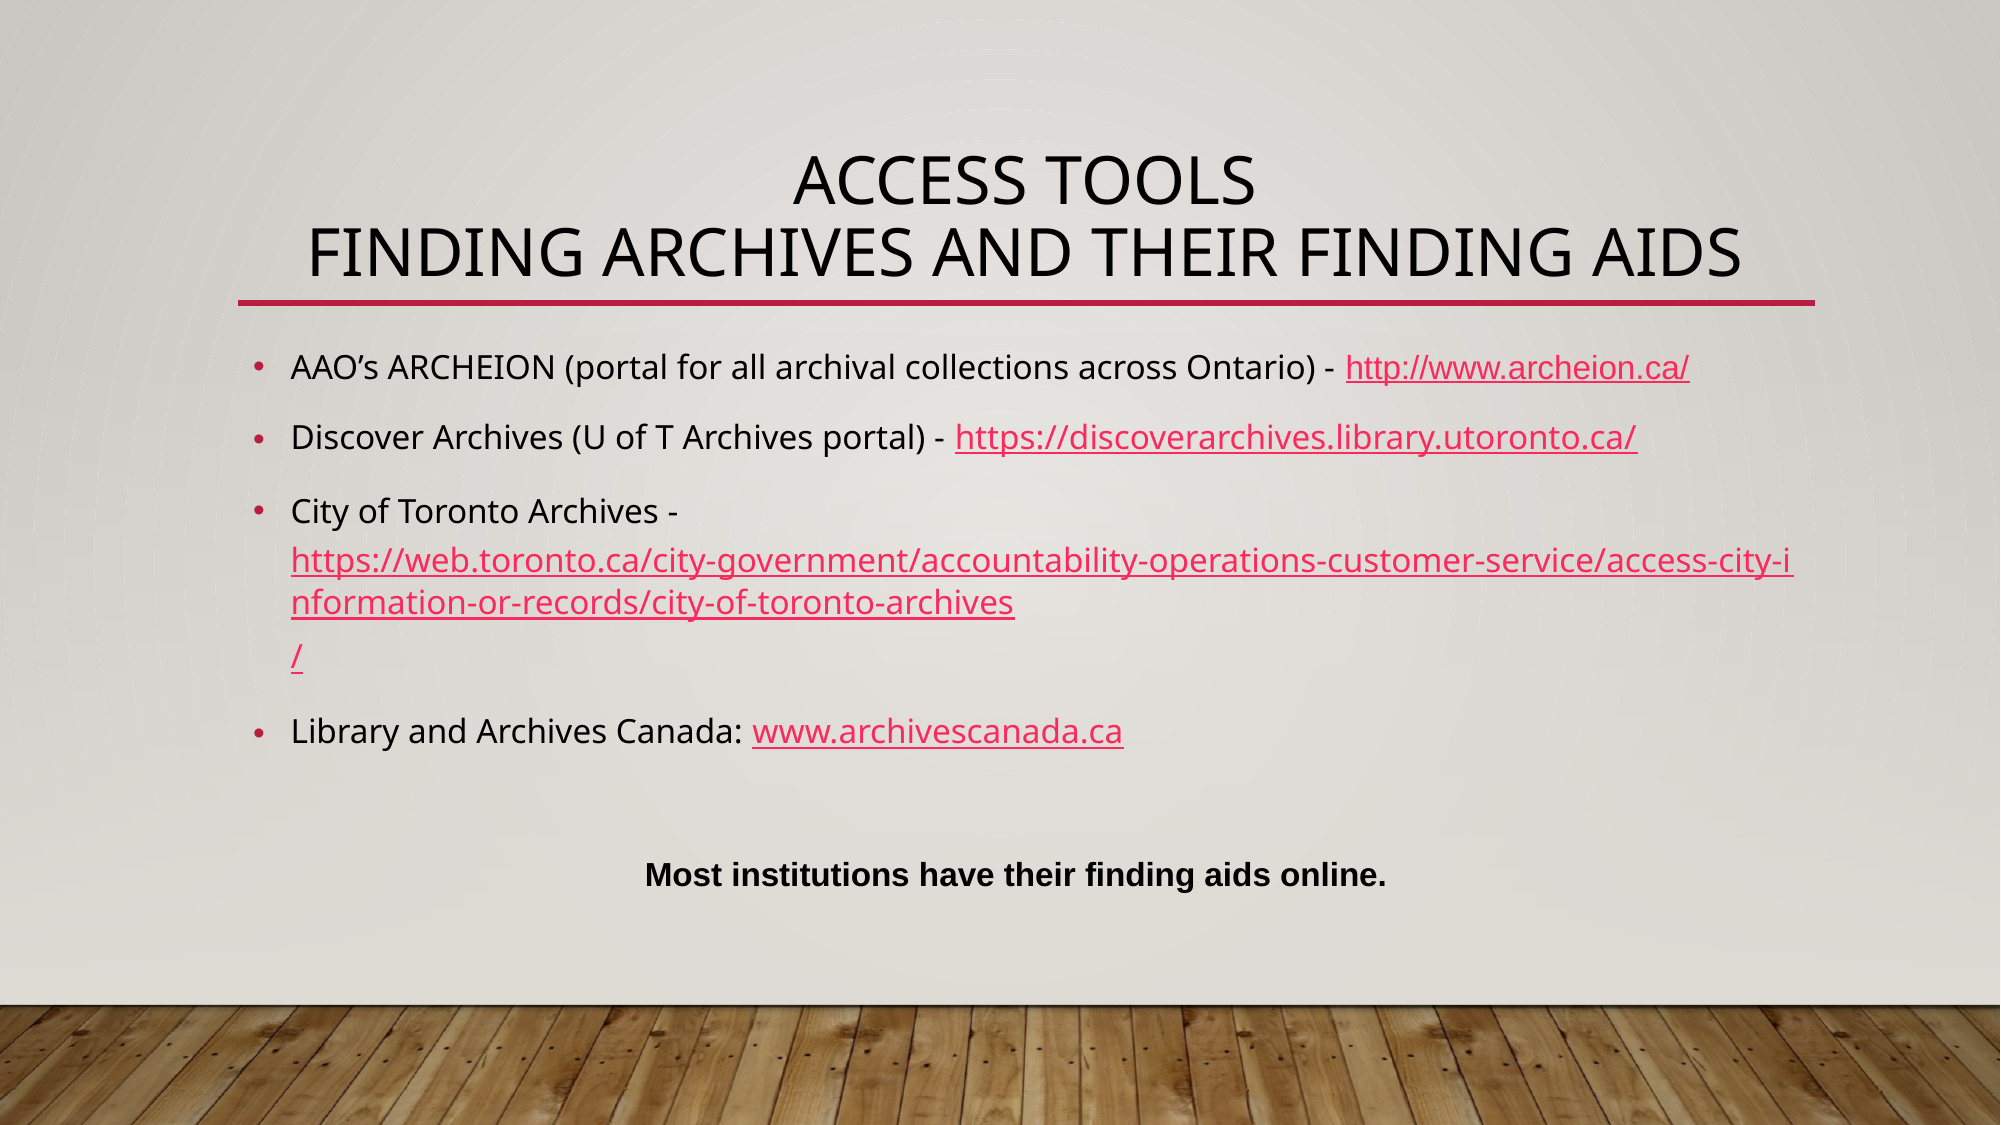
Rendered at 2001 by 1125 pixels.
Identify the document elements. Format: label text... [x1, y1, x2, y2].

title ACCESS TOOLS Finding Archives and their Finding Aids [238, 139, 1814, 312]
list AAO’s ARCHEION (portal for all archival collections across Ontario) - http://www.archeion.ca/ Discover Archives (U of T Archives portal) - https://discoverarchives.library.utoronto.ca/ City of Toronto Archives - https://web.toronto.ca/city-government/accountability-operations-customer-service/access-city-information-or-records/city-of-toronto-archives/ Library and Archives Canada: www.archivescanada.ca Most institutions have their finding aids online. [238, 330, 1814, 940]
picture [0, 1005, 2000, 1125]
